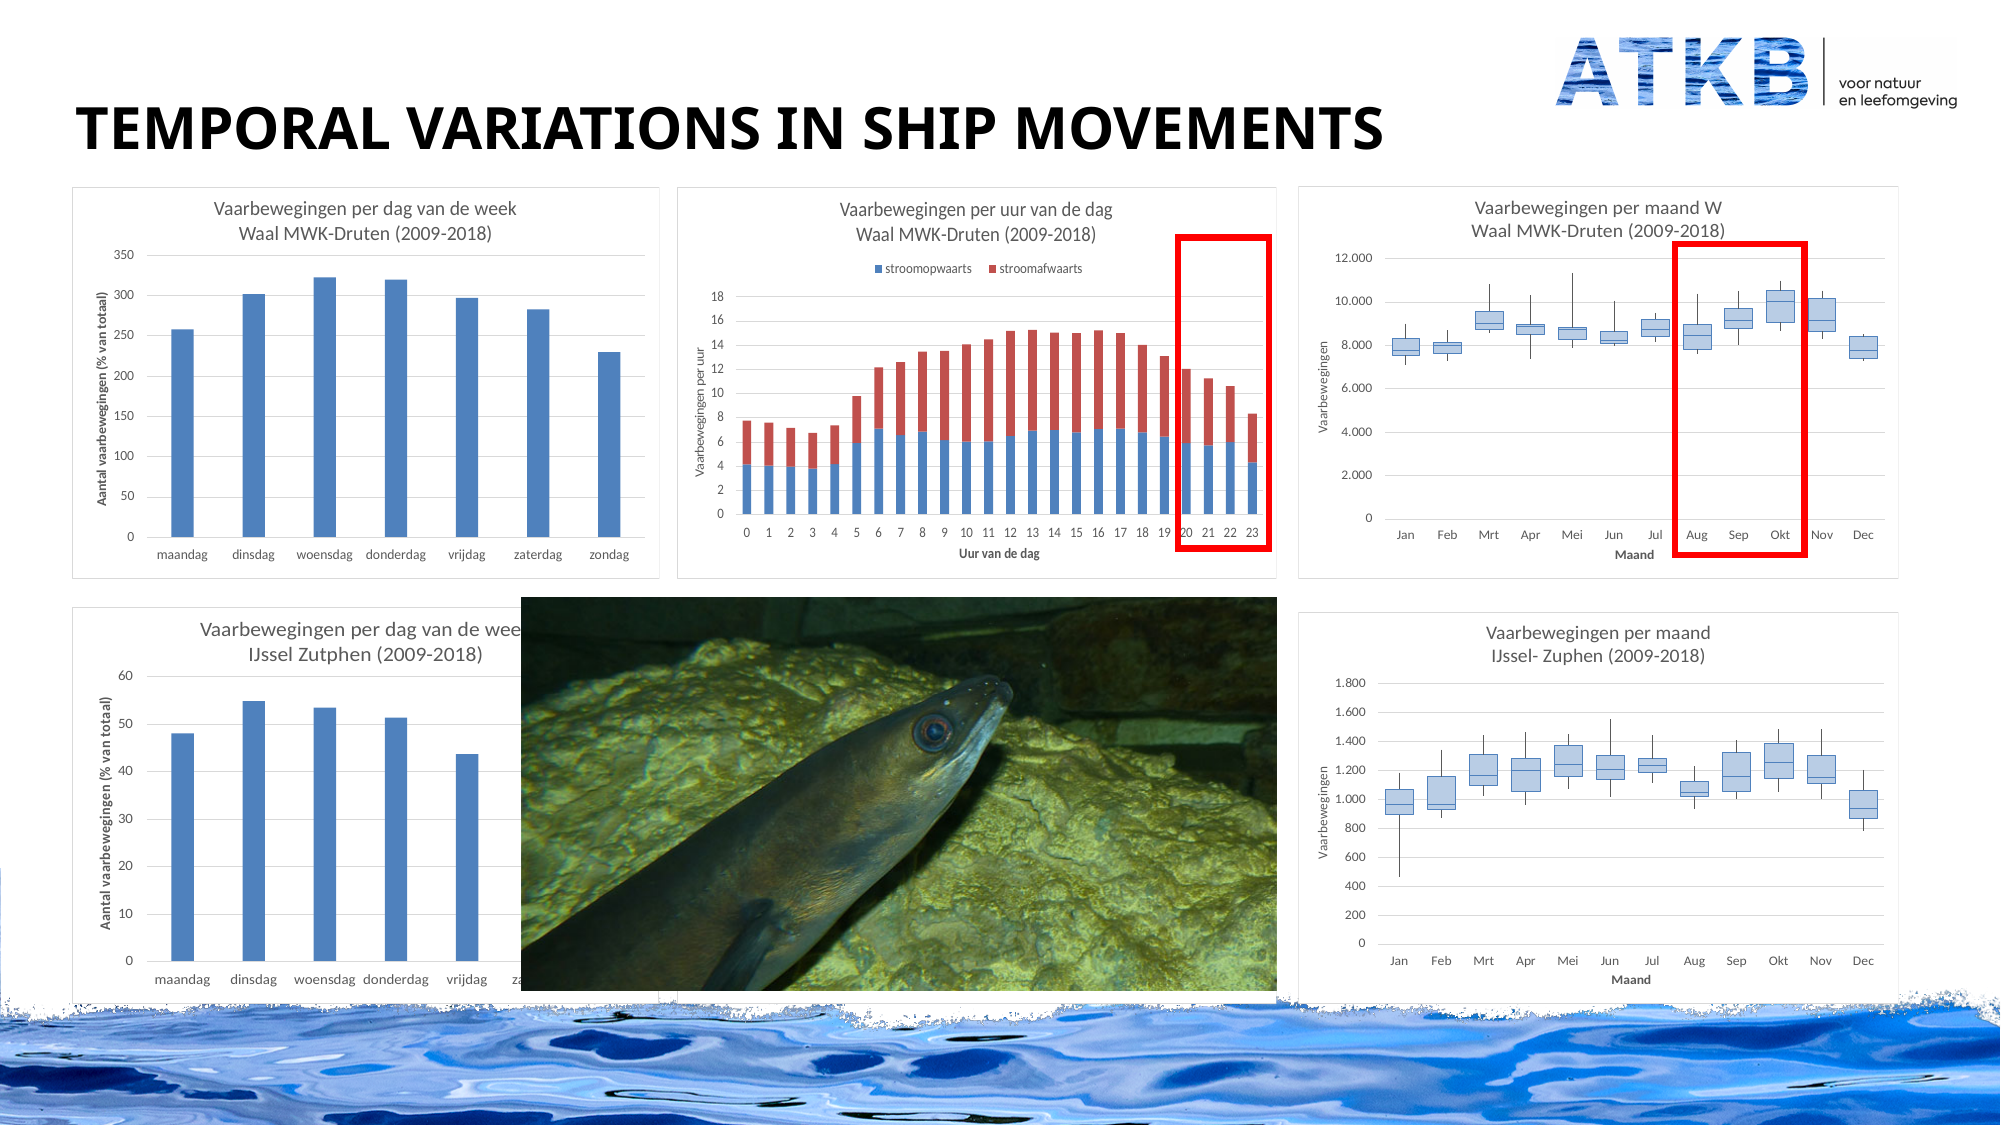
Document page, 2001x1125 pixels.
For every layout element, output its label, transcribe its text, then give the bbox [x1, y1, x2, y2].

picture [1298, 186, 1899, 579]
picture [676, 186, 1277, 579]
picture [71, 186, 660, 579]
text_box Temporal variations in ship movements [60, 91, 1909, 188]
picture [1555, 37, 1957, 109]
picture [2, 597, 2000, 1125]
